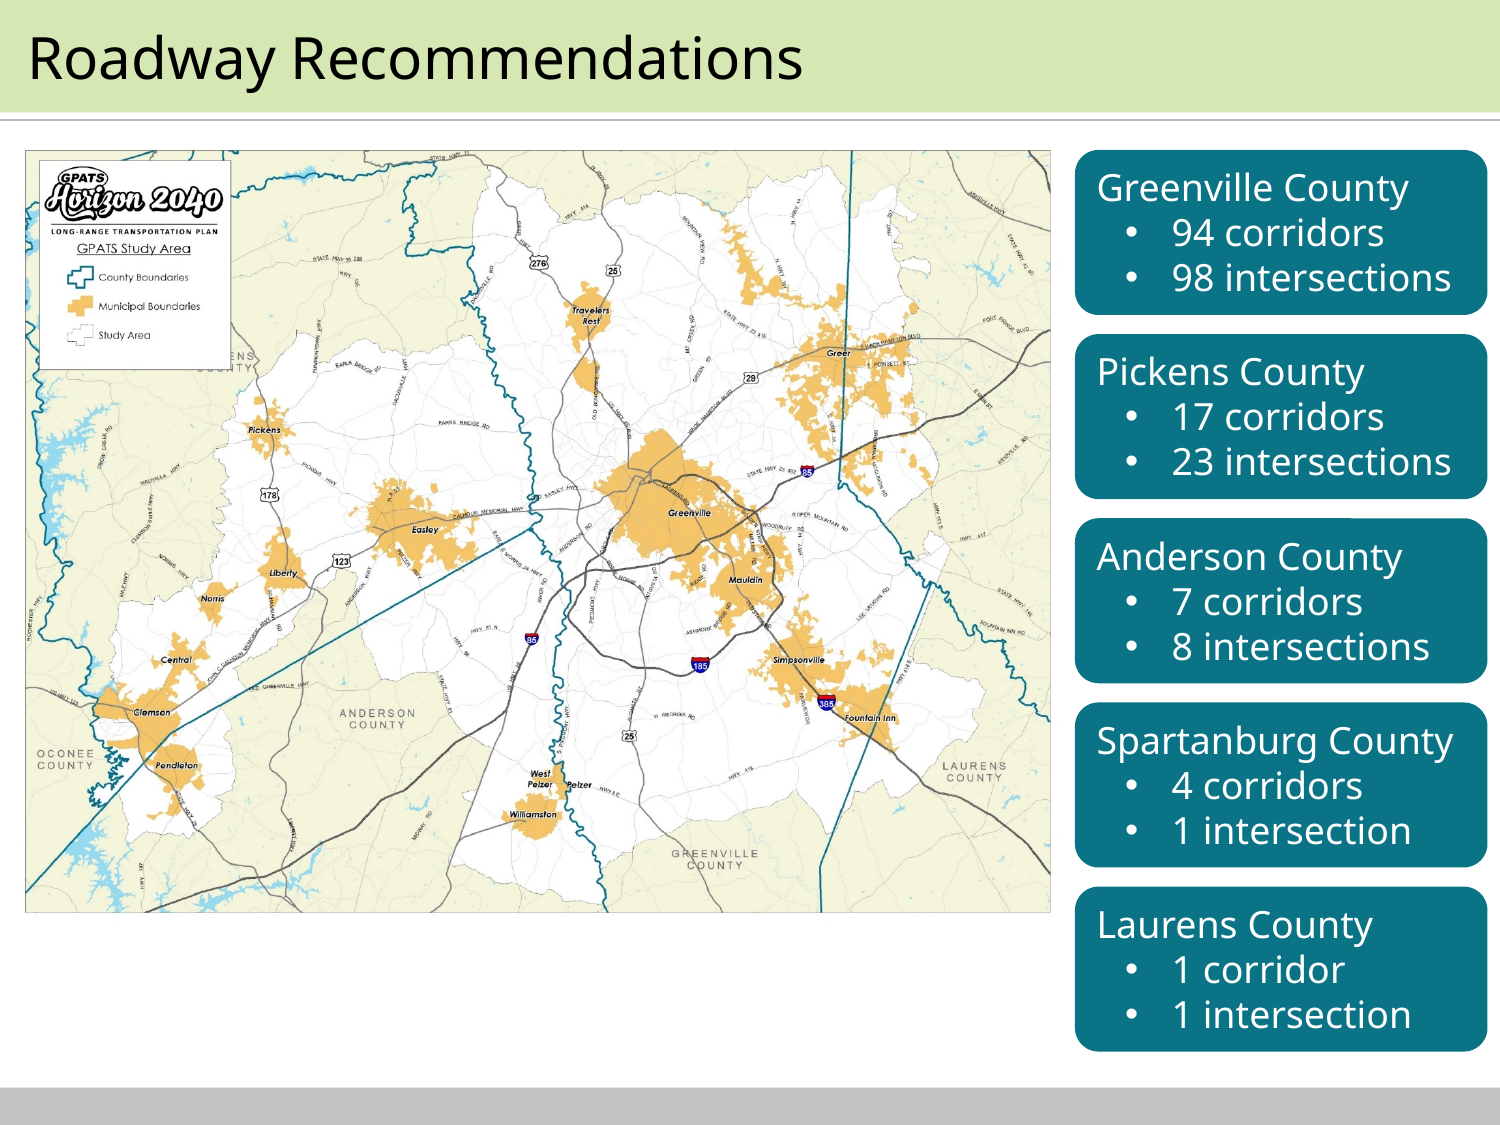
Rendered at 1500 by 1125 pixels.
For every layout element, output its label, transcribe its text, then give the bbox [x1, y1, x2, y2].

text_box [1074, 149, 1488, 1052]
picture [12, 137, 1063, 926]
title Roadway Recommendations [12, 0, 1500, 113]
